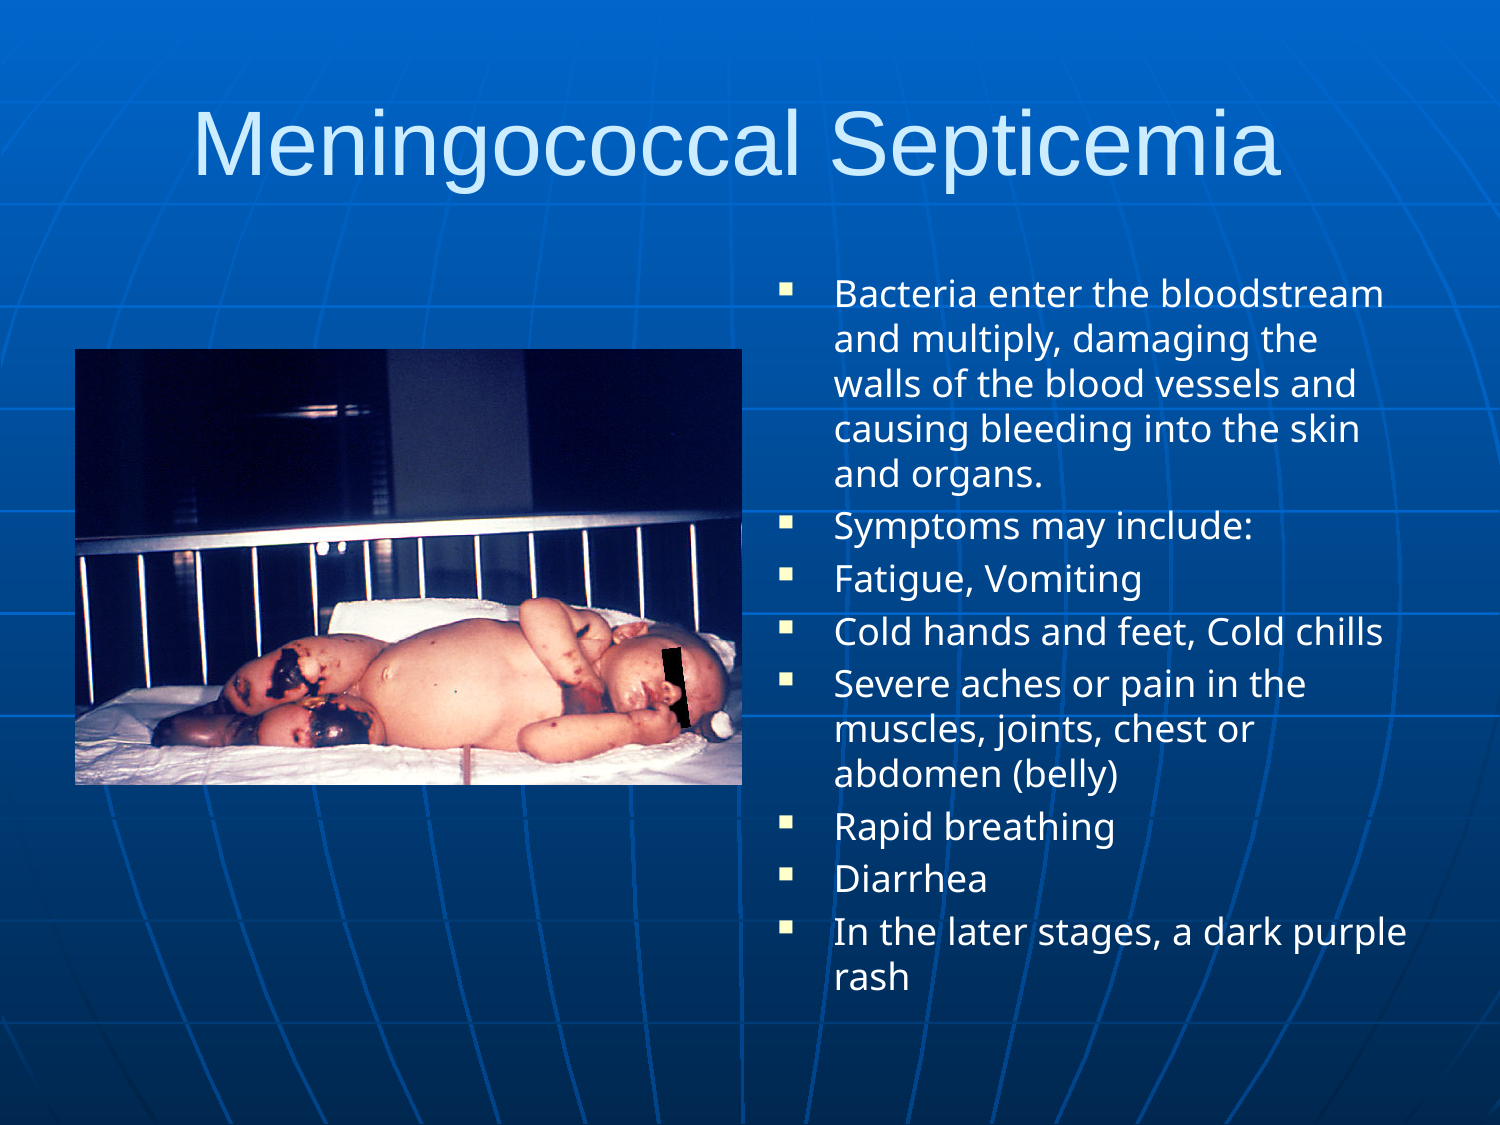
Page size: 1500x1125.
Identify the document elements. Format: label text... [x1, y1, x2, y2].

title Meningococcal Septicemia [74, 45, 1426, 233]
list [74, 349, 742, 786]
list Bacteria enter the bloodstream and multiply, damaging the walls of the blood vessels and causing bleeding into the skin and organs. Symptoms may include: Fatigue, Vomiting Cold hands and feet, Cold chills Severe aches or pain in the muscles, joints, chest or abdomen (belly) Rapid breathing Diarrhea In the later stages, a dark purple rash [762, 262, 1426, 1006]
